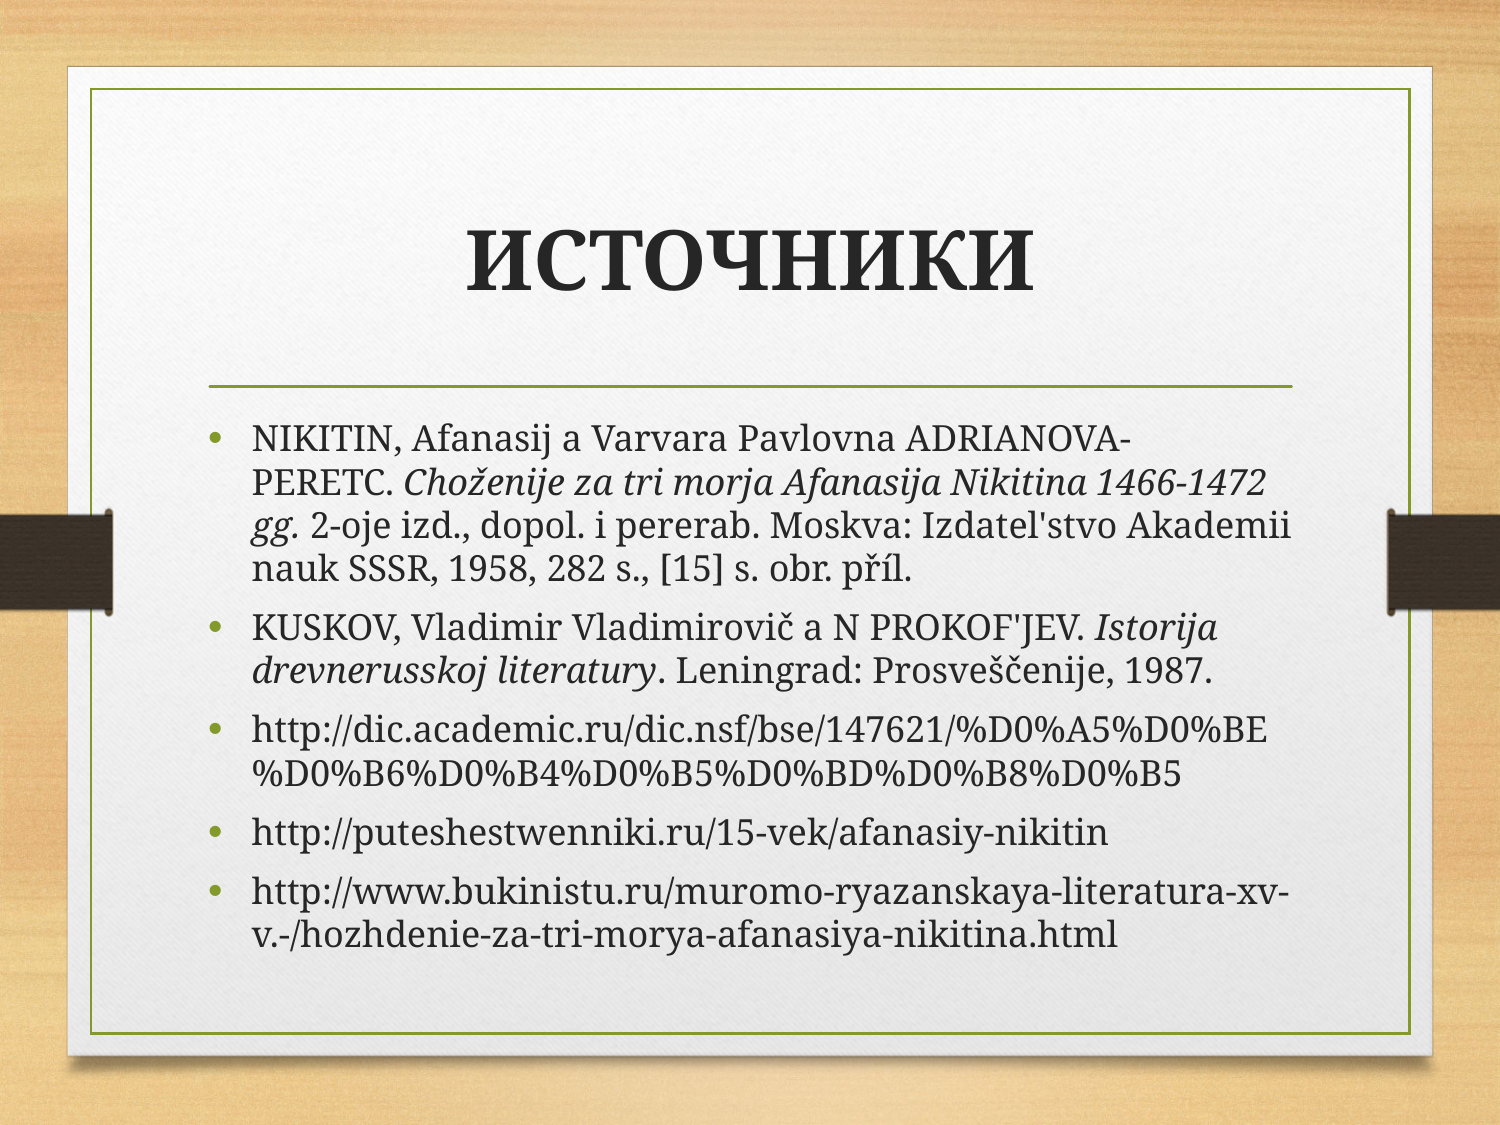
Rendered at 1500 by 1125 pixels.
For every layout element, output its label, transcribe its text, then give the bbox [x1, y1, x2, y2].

picture [0, 0, 1500, 1125]
title ИСТОЧНИКИ [193, 150, 1309, 365]
list NIKITIN, Afanasij a Varvara Pavlovna ADRIANOVA-PERETC. Choženije za tri morja Afanasija Nikitina 1466-1472 gg. 2-oje izd., dopol. i pererab. Moskva: Izdatel'stvo Akademii nauk SSSR, 1958, 282 s., [15] s. obr. příl. KUSKOV, Vladimir Vladimirovič a N PROKOF'JEV. Istorija drevnerusskoj literatury. Leningrad: Prosveščenije, 1987. http://dic.academic.ru/dic.nsf/bse/147621/%D0%A5%D0%BE%D0%B6%D0%B4%D0%B5%D0%BD%D0%B8%D0%B5 http://puteshestwenniki.ru/15-vek/afanasiy-nikitin http://www.bukinistu.ru/muromo-ryazanskaya-literatura-xv-v.-/hozhdenie-za-tri-morya-afanasiya-nikitina.html [193, 408, 1309, 974]
